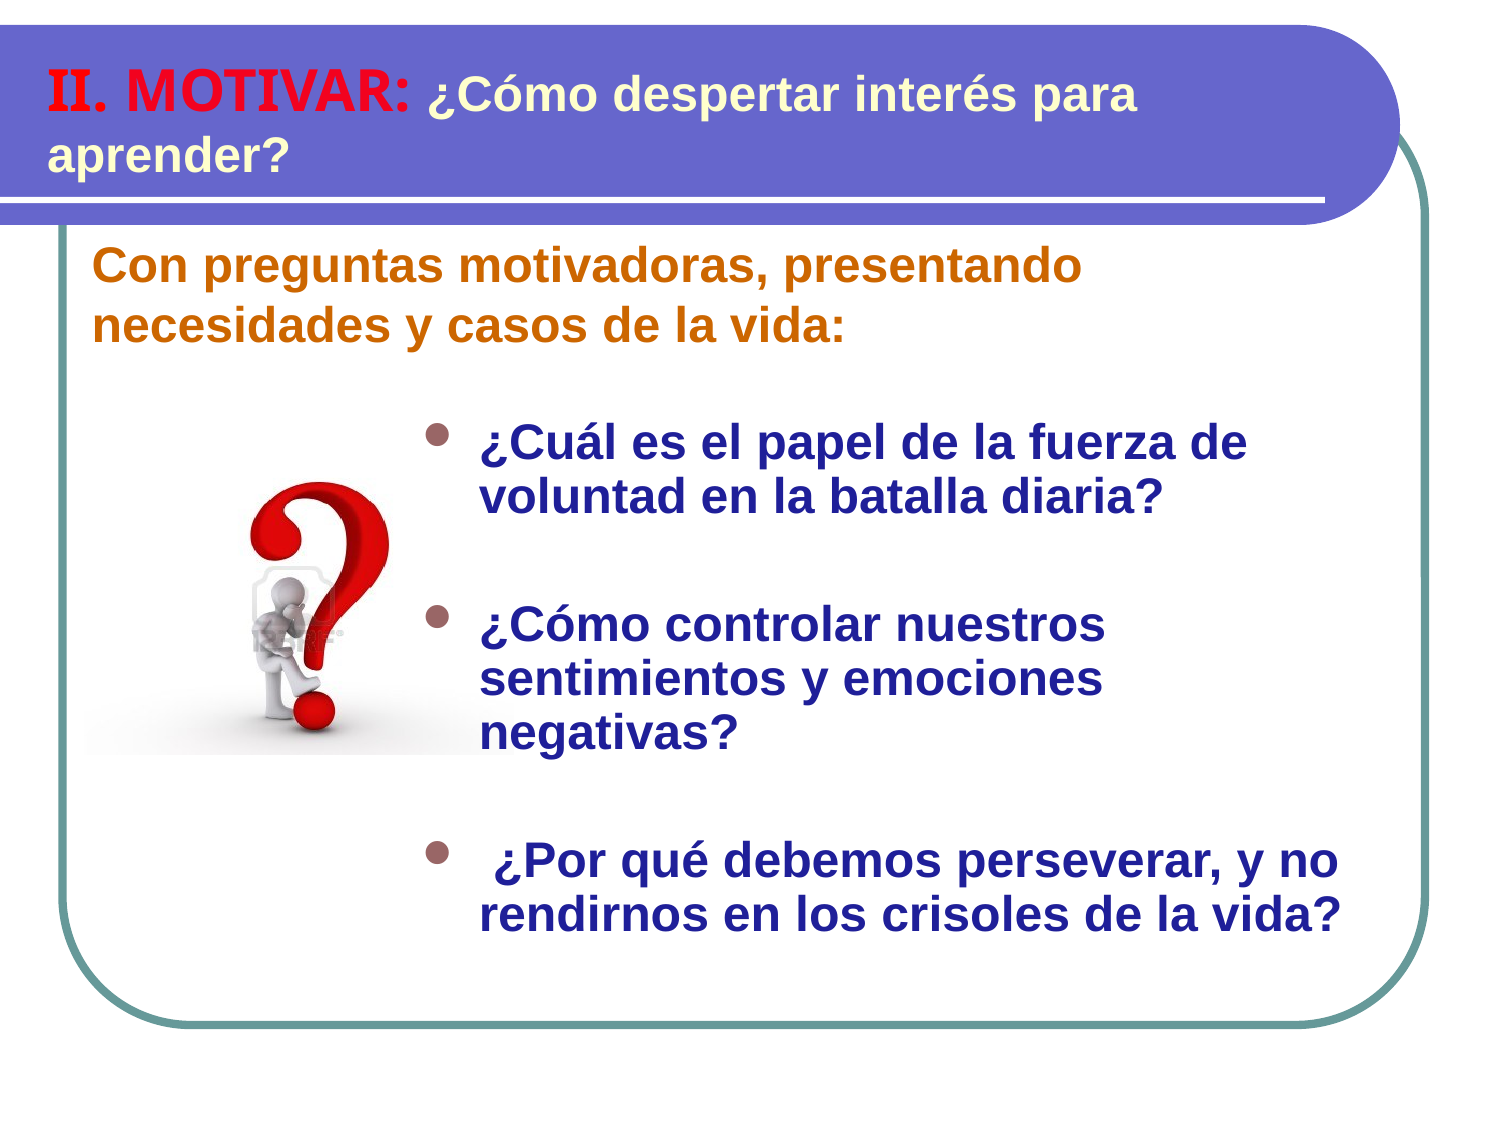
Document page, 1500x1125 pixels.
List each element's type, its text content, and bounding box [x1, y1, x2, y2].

picture [84, 461, 514, 755]
title II. MOTIVAR: ¿Cómo despertar interés para aprender? [31, 42, 1348, 193]
list ¿Cuál es el papel de la fuerza de voluntad en la batalla diaria? ¿Cómo controlar nuestros sentimientos y emociones negativas? ¿Por qué debemos perseverar, y no rendirnos en los crisoles de la vida? [407, 408, 1377, 988]
text_box Con preguntas motivadoras, presentando necesidades y casos de la vida: [76, 225, 1326, 360]
